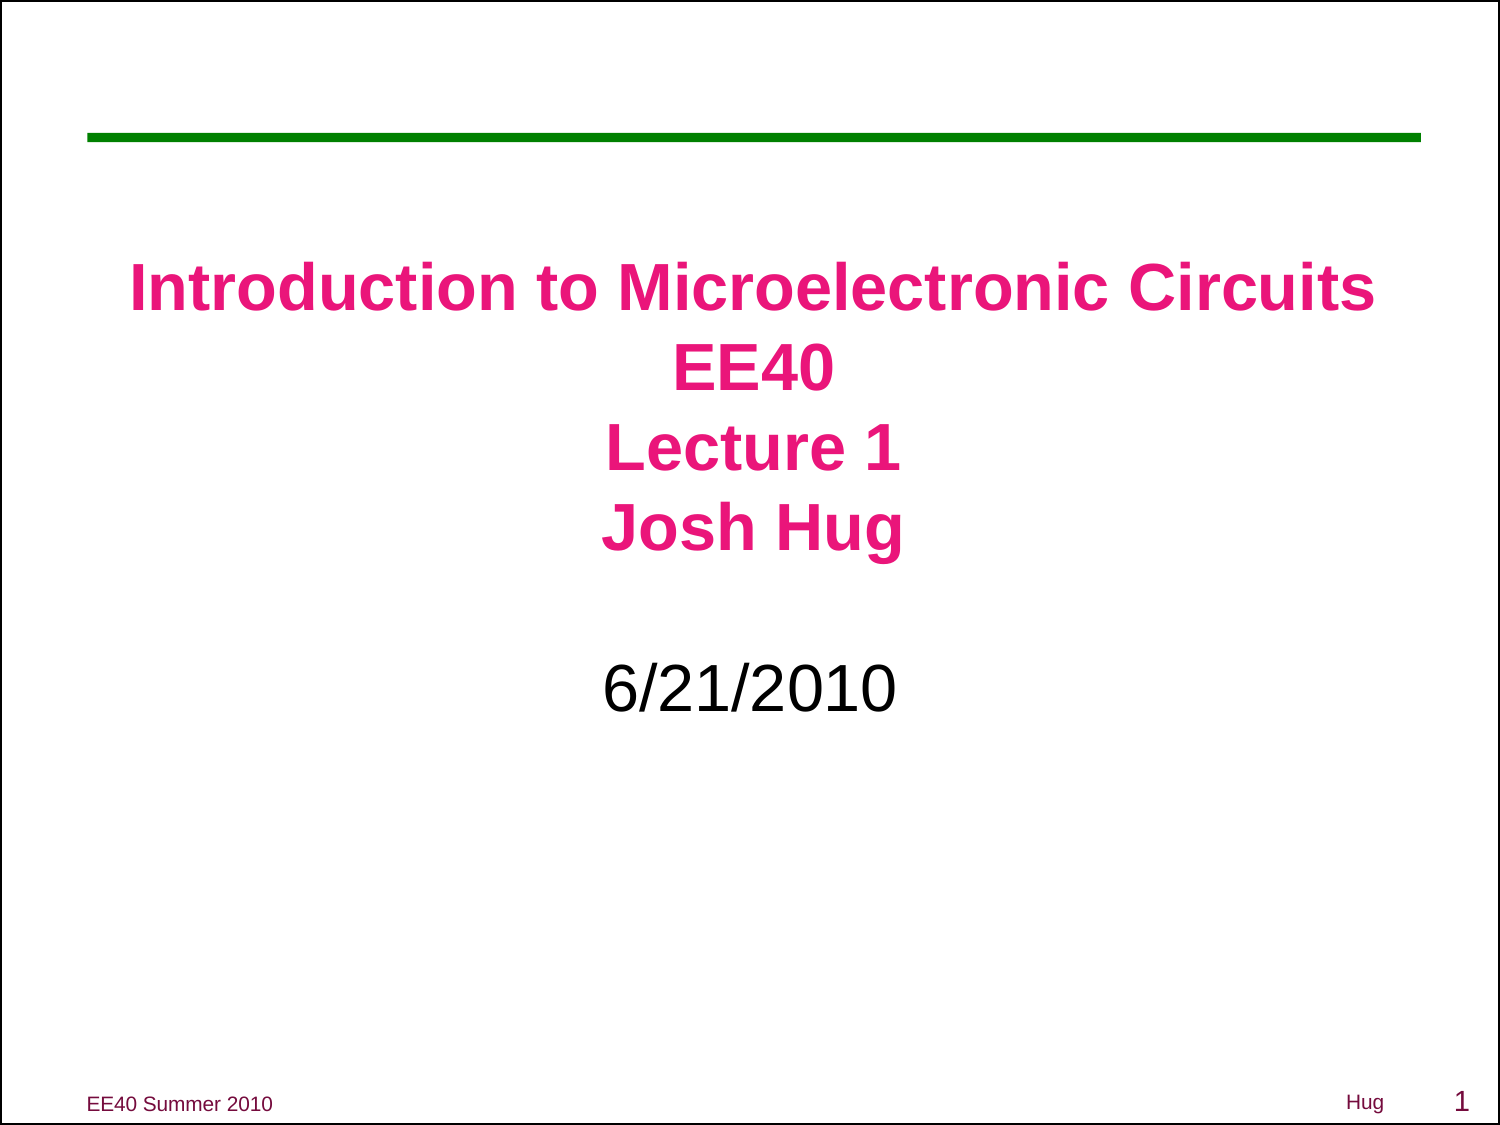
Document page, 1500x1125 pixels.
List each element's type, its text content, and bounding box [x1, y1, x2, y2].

subtitle 6/21/2010 [224, 637, 1276, 926]
title Introduction to Microelectronic Circuits EE40 Lecture 1 Josh Hug [84, 216, 1423, 591]
